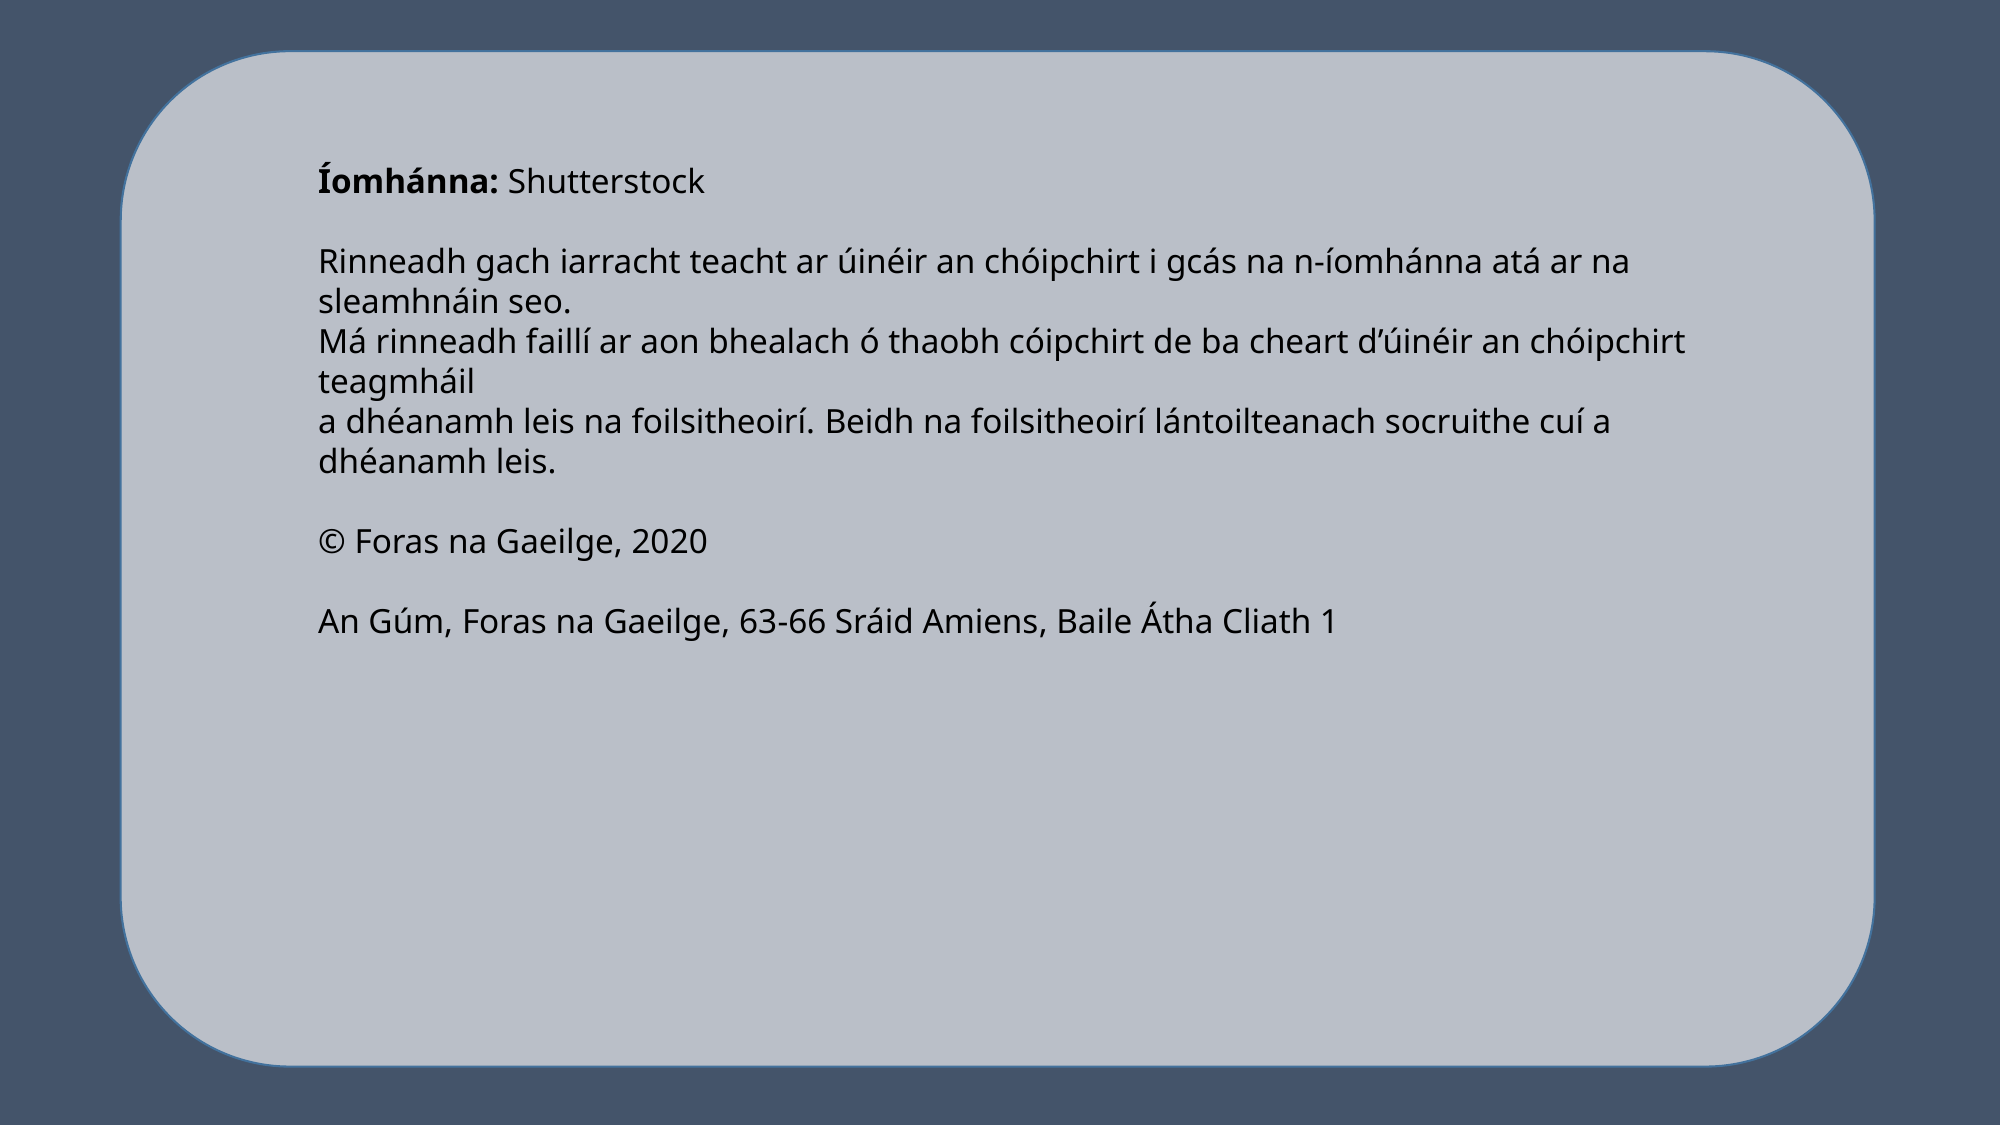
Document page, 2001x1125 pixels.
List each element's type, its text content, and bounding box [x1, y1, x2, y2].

text_box Íomhánna: Shutterstock Rinneadh gach iarracht teacht ar úinéir an chóipchirt i gcás na n‑íomhánna atá ar na sleamhnáin seo. Má rinneadh faillí ar aon bhealach ó thaobh cóipchirt de ba cheart d’úinéir an chóipchirt teagmháil a dhéanamh leis na foilsitheoirí. Beidh na foilsitheoirí lántoilteanach socruithe cuí a dhéanamh leis. © Foras na Gaeilge, 2020 An Gúm, Foras na Gaeilge, 63-66 Sráid Amiens, Baile Átha Cliath 1 [303, 153, 1735, 648]
text_box [119, 50, 1876, 1068]
